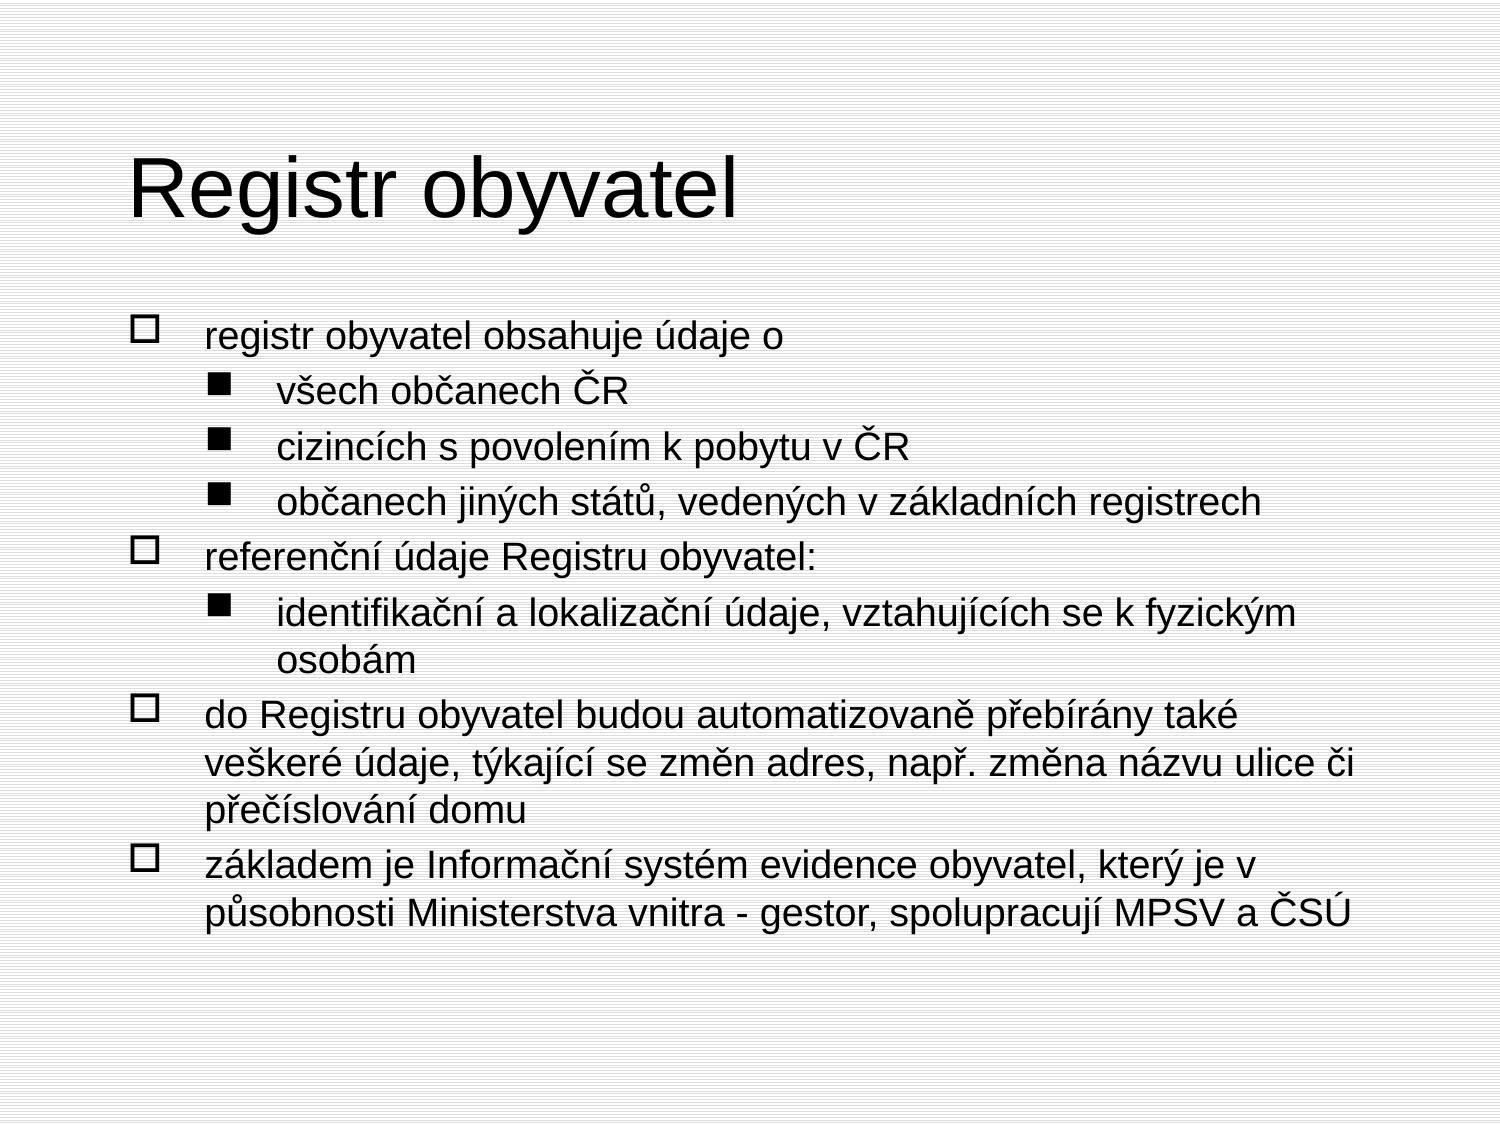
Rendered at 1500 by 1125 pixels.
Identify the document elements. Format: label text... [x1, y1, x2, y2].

title Registr obyvatel [111, 54, 1388, 243]
list registr obyvatel obsahuje údaje o všech občanech ČR cizincích s povolením k pobytu v ČR občanech jiných států, vedených v základních registrech referenční údaje Registru obyvatel: identifikační a lokalizační údaje, vztahujících se k fyzickým osobám do Registru obyvatel budou automatizovaně přebírány také veškeré údaje, týkající se změn adres, např. změna názvu ulice či přečíslování domu základem je Informační systém evidence obyvatel, který je v působnosti Ministerstva vnitra - gestor, spolupracují MPSV a ČSÚ [111, 302, 1388, 1024]
